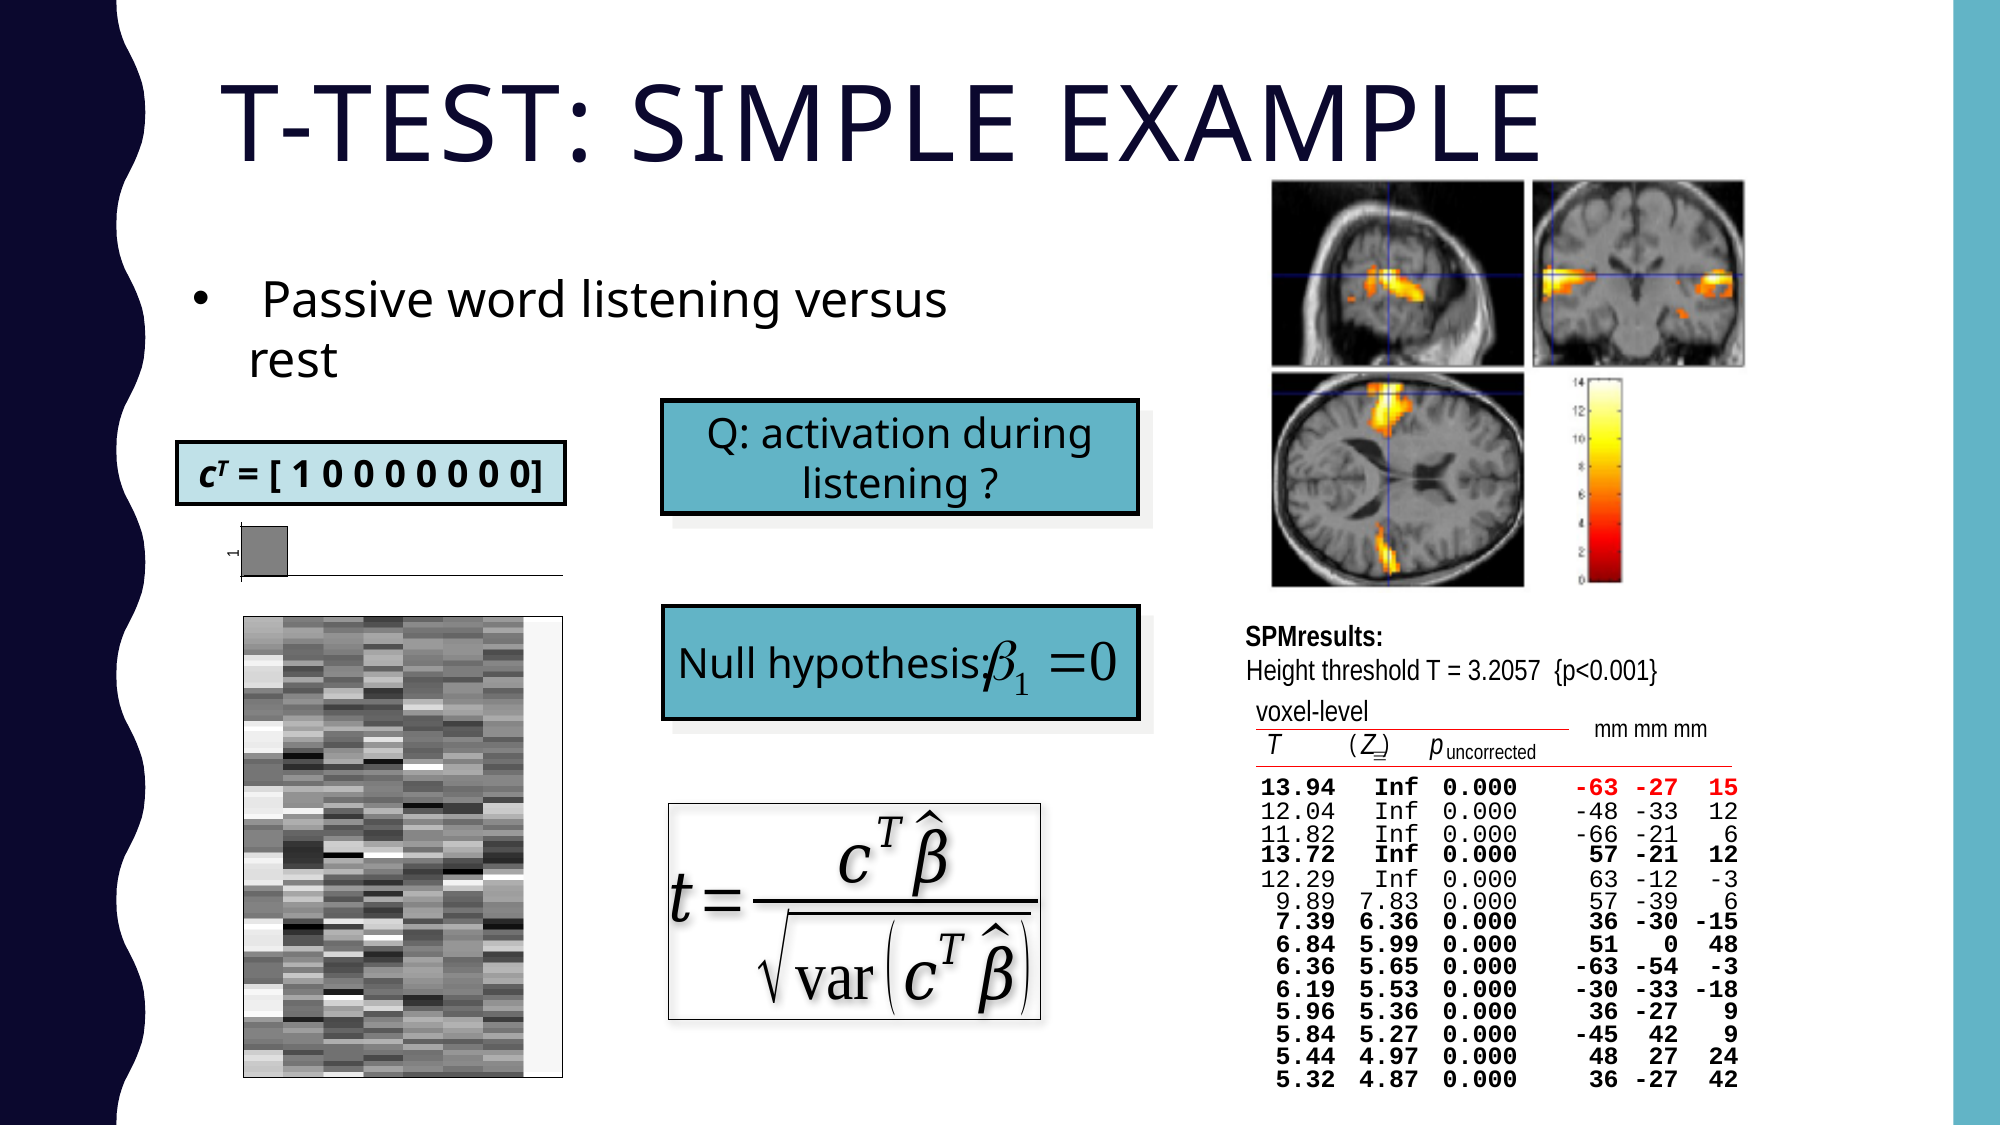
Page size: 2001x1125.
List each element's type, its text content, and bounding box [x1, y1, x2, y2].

title T-test: simple example [205, 62, 1875, 308]
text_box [1245, 616, 1659, 687]
text_box cT = [ 1 0 0 0 0 0 0 0] [177, 441, 565, 505]
text_box Q: activation during listening ? [662, 400, 1138, 514]
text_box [1245, 691, 1740, 1092]
picture [1266, 176, 1754, 594]
text_box Null hypothesis: [662, 605, 1139, 719]
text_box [243, 616, 563, 1078]
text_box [222, 522, 563, 582]
text_box Passive word listening versus rest [177, 259, 1040, 395]
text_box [972, 622, 1125, 702]
